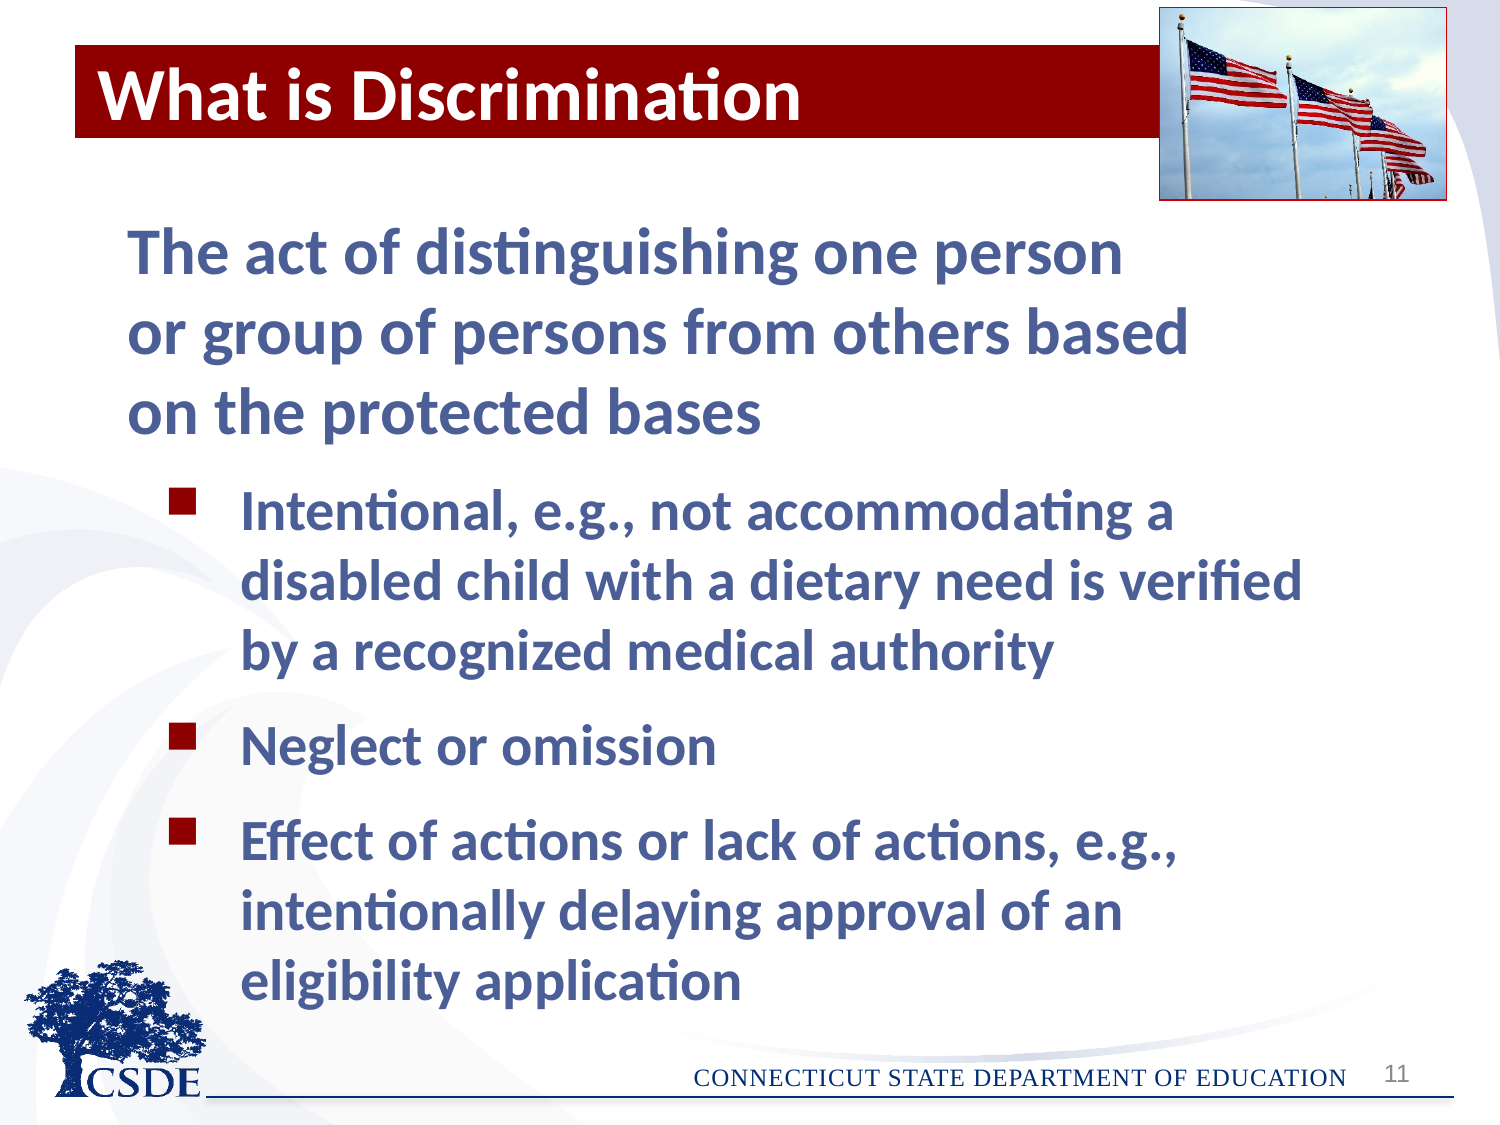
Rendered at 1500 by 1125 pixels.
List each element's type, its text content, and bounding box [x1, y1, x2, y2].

title What is Discrimination [82, 50, 1433, 130]
list The act of distinguishing one person or group of persons from others based on the protected bases Intentional, e.g., not accommodating a disabled child with a dietary need is verified by a recognized medical authority Neglect or omission Effect of actions or lack of actions, e.g., intentionally delaying approval of an eligibility application [112, 200, 1325, 1000]
picture [24, 960, 206, 1097]
picture [1160, 8, 1446, 199]
slide_number 11 [1074, 1042, 1425, 1103]
